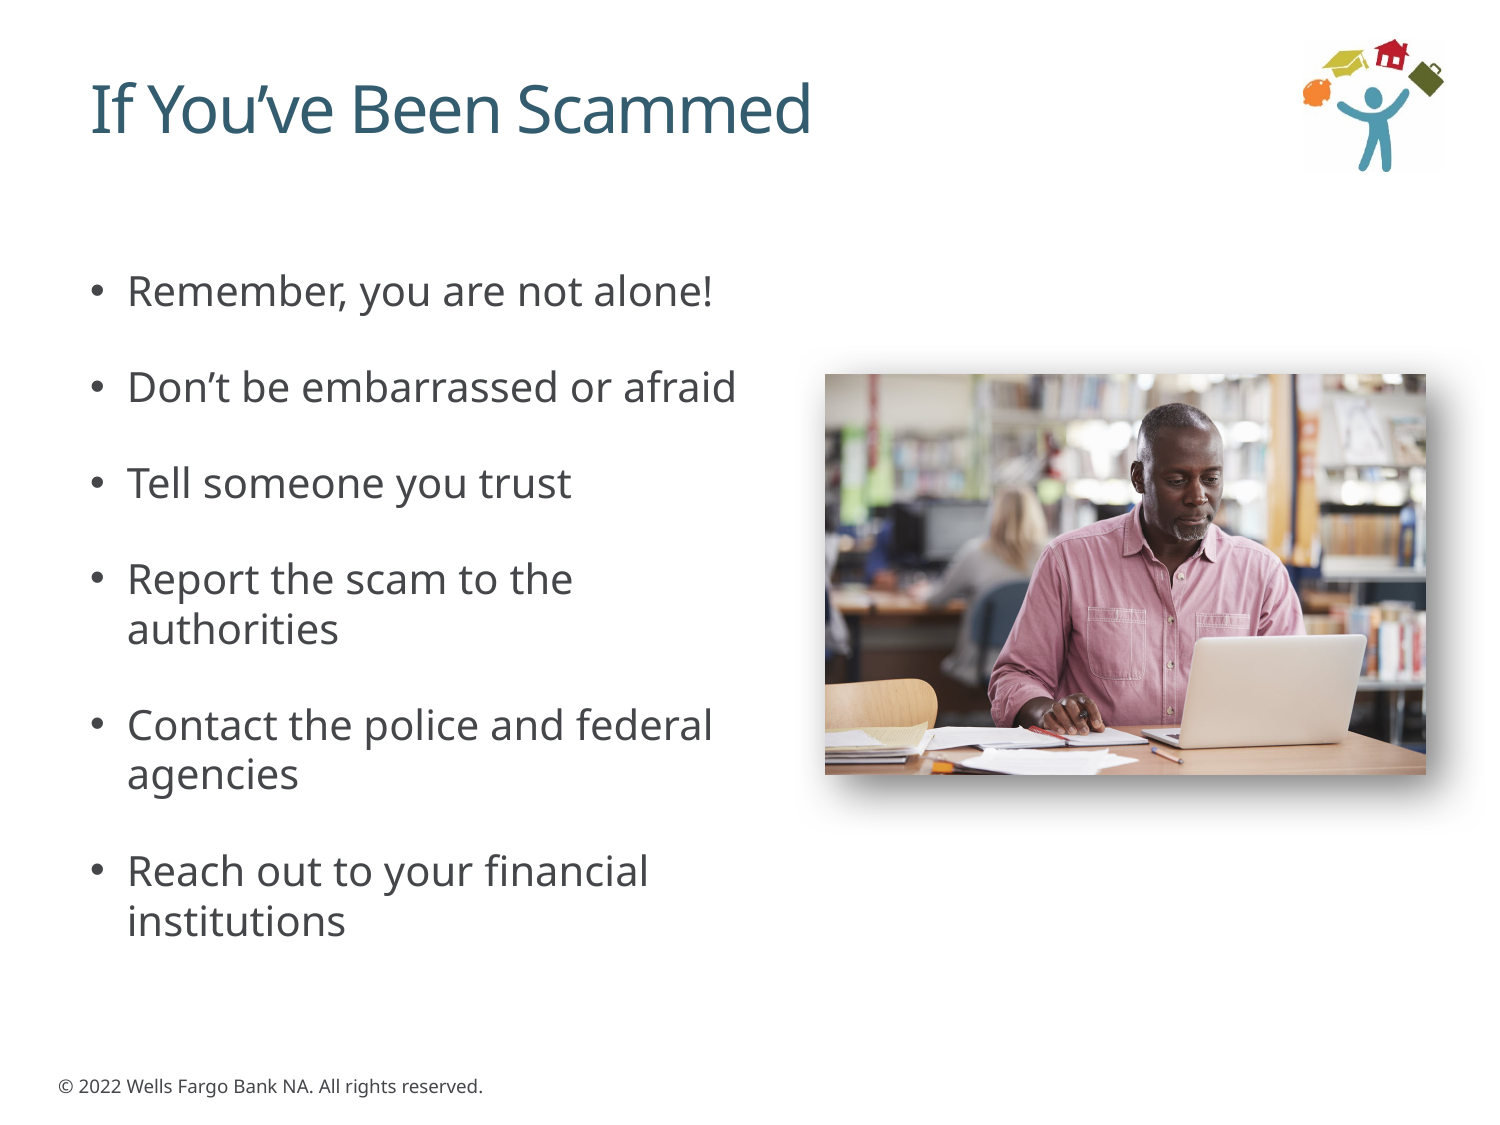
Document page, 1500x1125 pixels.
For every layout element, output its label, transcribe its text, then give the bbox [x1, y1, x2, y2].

title If You’ve Been Scammed [90, 62, 1411, 209]
list Remember, you are not alone! Don’t be embarrassed or afraid Tell someone you trust Report the scam to the authorities Contact the police and federal agencies Reach out to your financial institutions [74, 249, 788, 952]
picture [1303, 39, 1444, 172]
picture [824, 374, 1426, 776]
